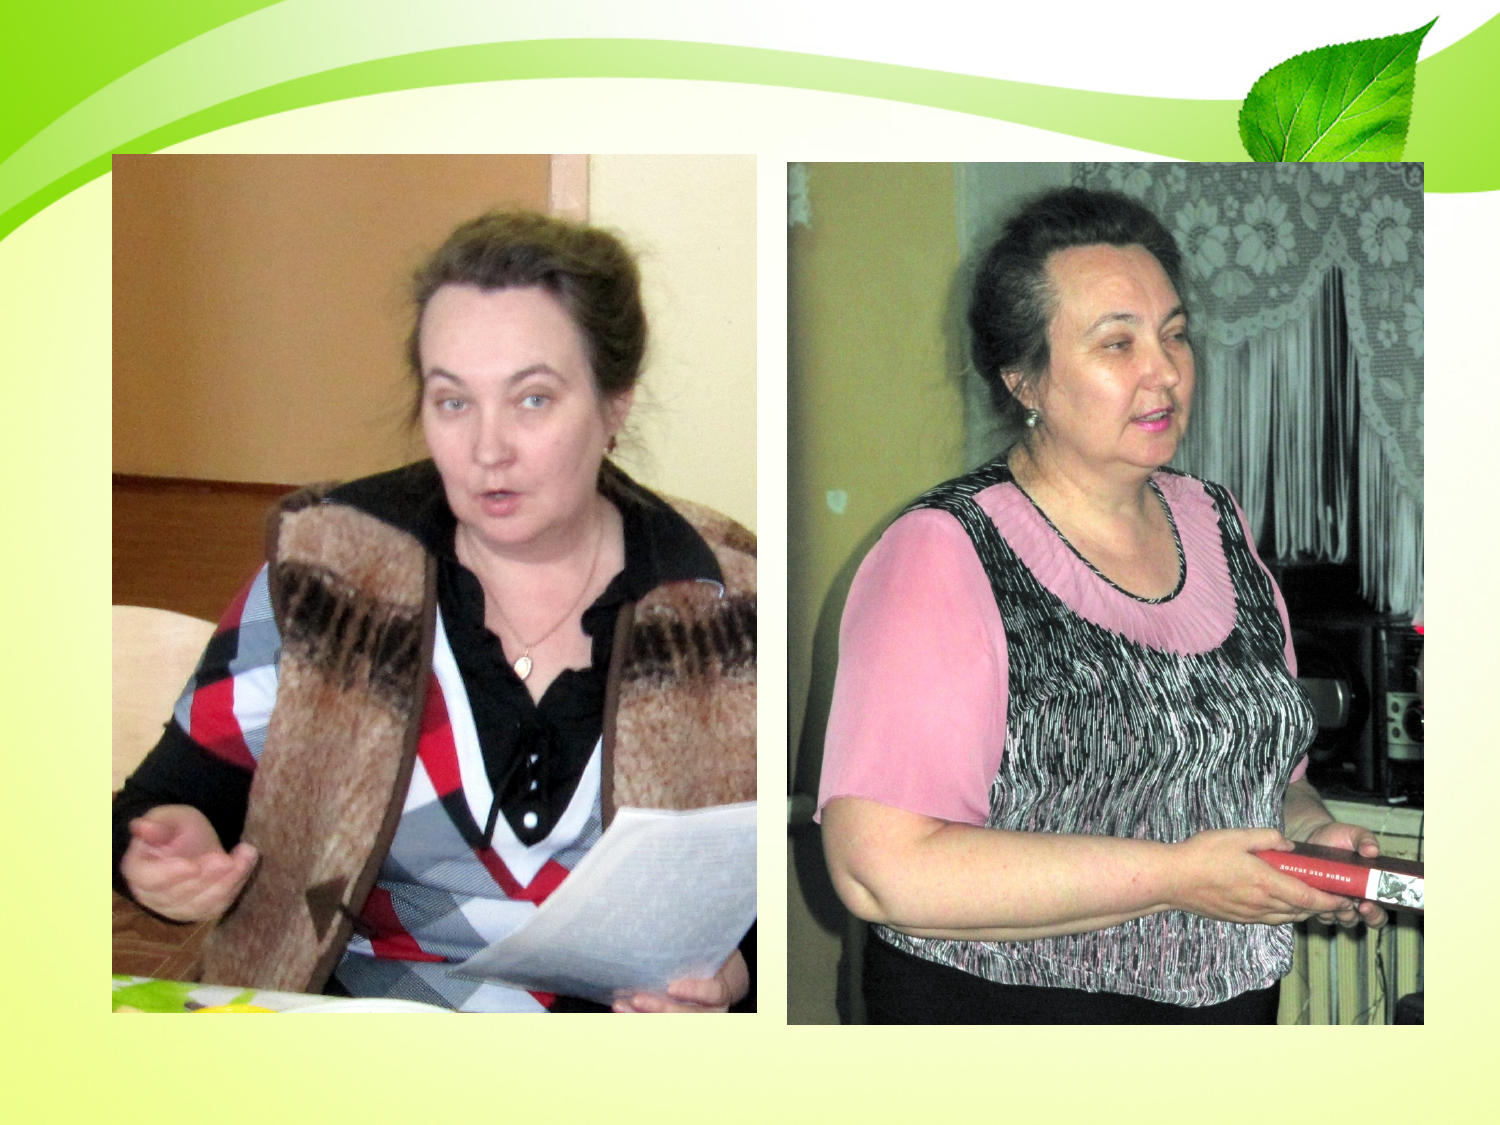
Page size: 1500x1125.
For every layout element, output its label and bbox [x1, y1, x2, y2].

list [112, 153, 757, 1013]
picture [0, 0, 1500, 1125]
